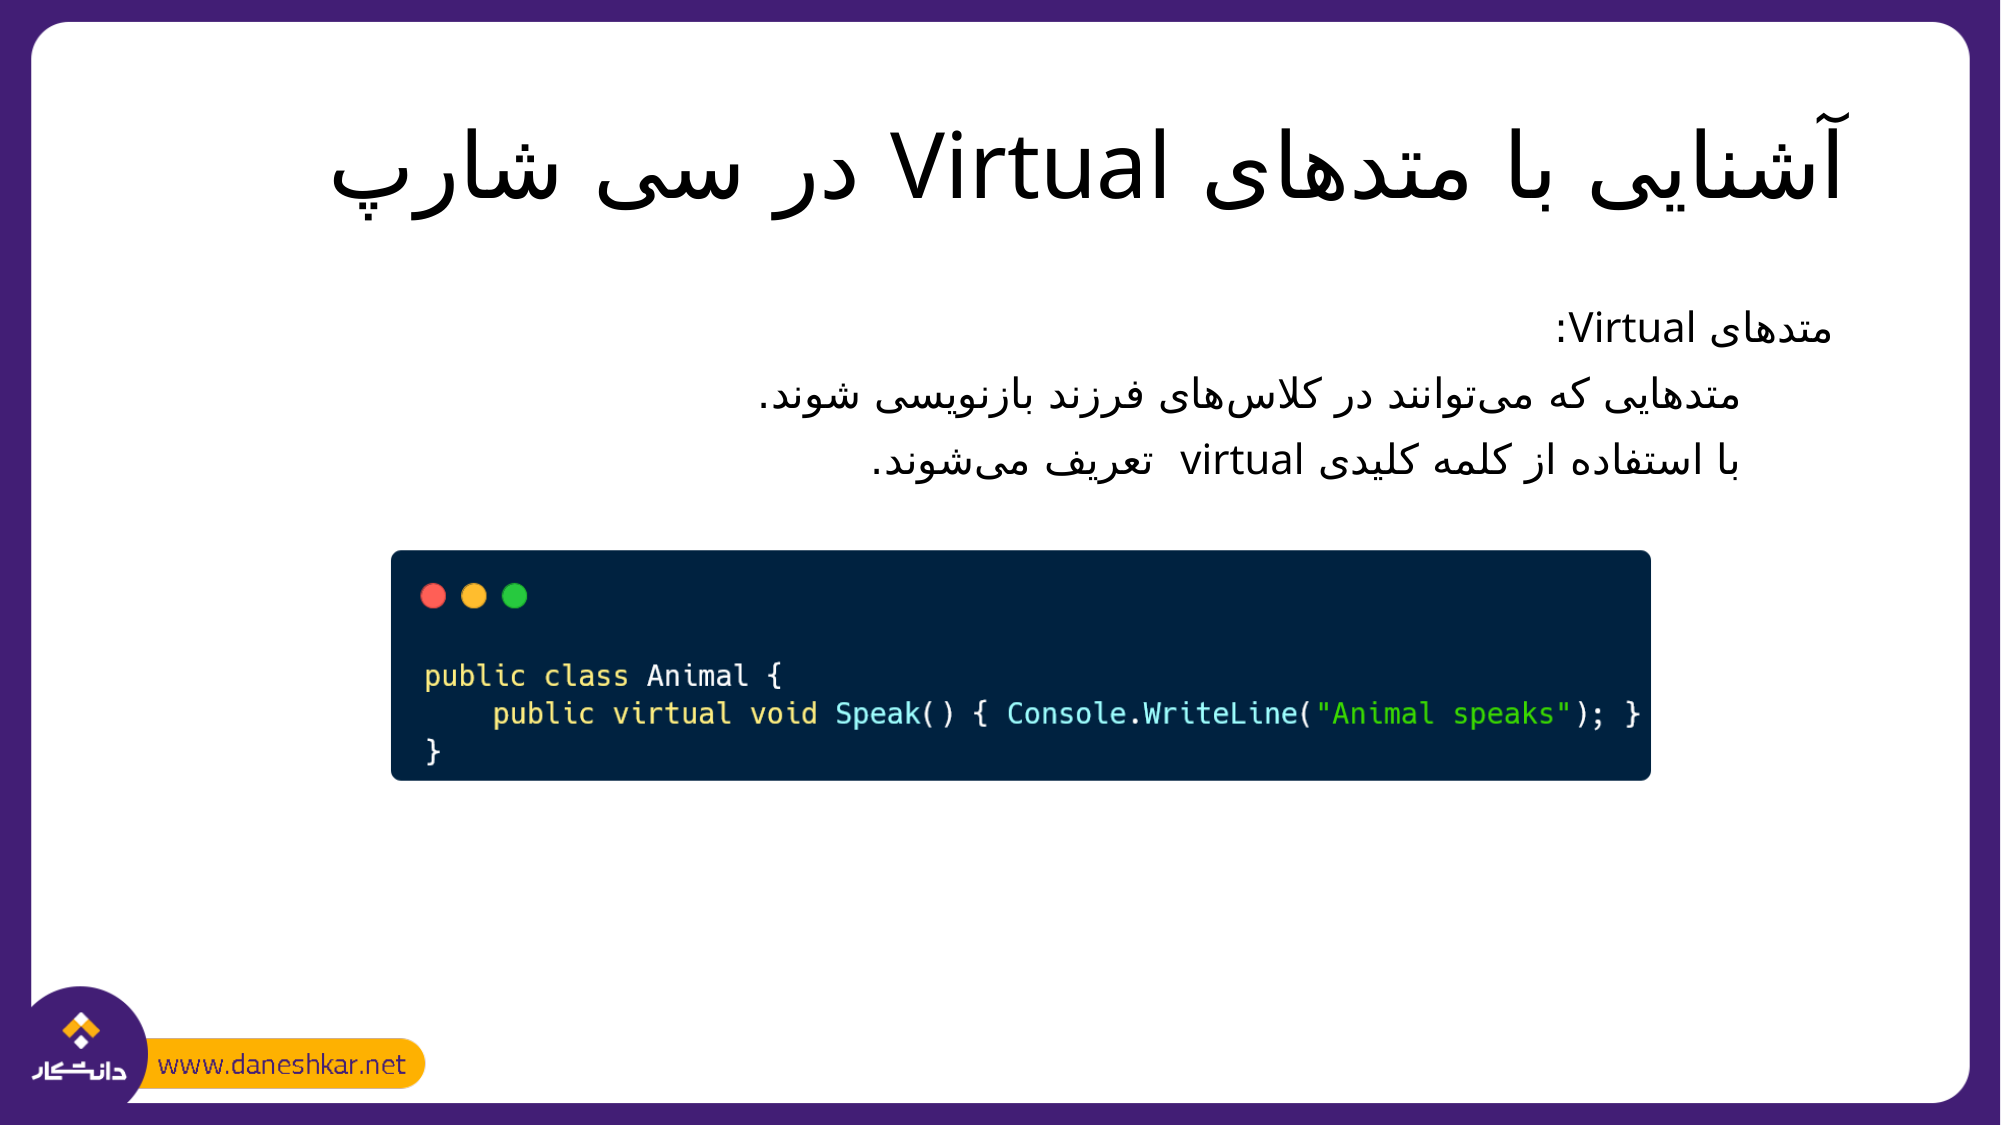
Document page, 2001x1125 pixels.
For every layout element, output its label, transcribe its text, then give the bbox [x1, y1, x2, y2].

list متدهای Virtual: متدهایی که می‌توانند در کلاس‌های فرزند بازنویسی شوند. با استفاده از کلمه کلیدی virtual تعریف می‌شوند. [137, 299, 1863, 1014]
picture [0, 0, 2001, 1125]
title آشنایی با متدهای Virtual در سی شارپ [137, 59, 1863, 278]
